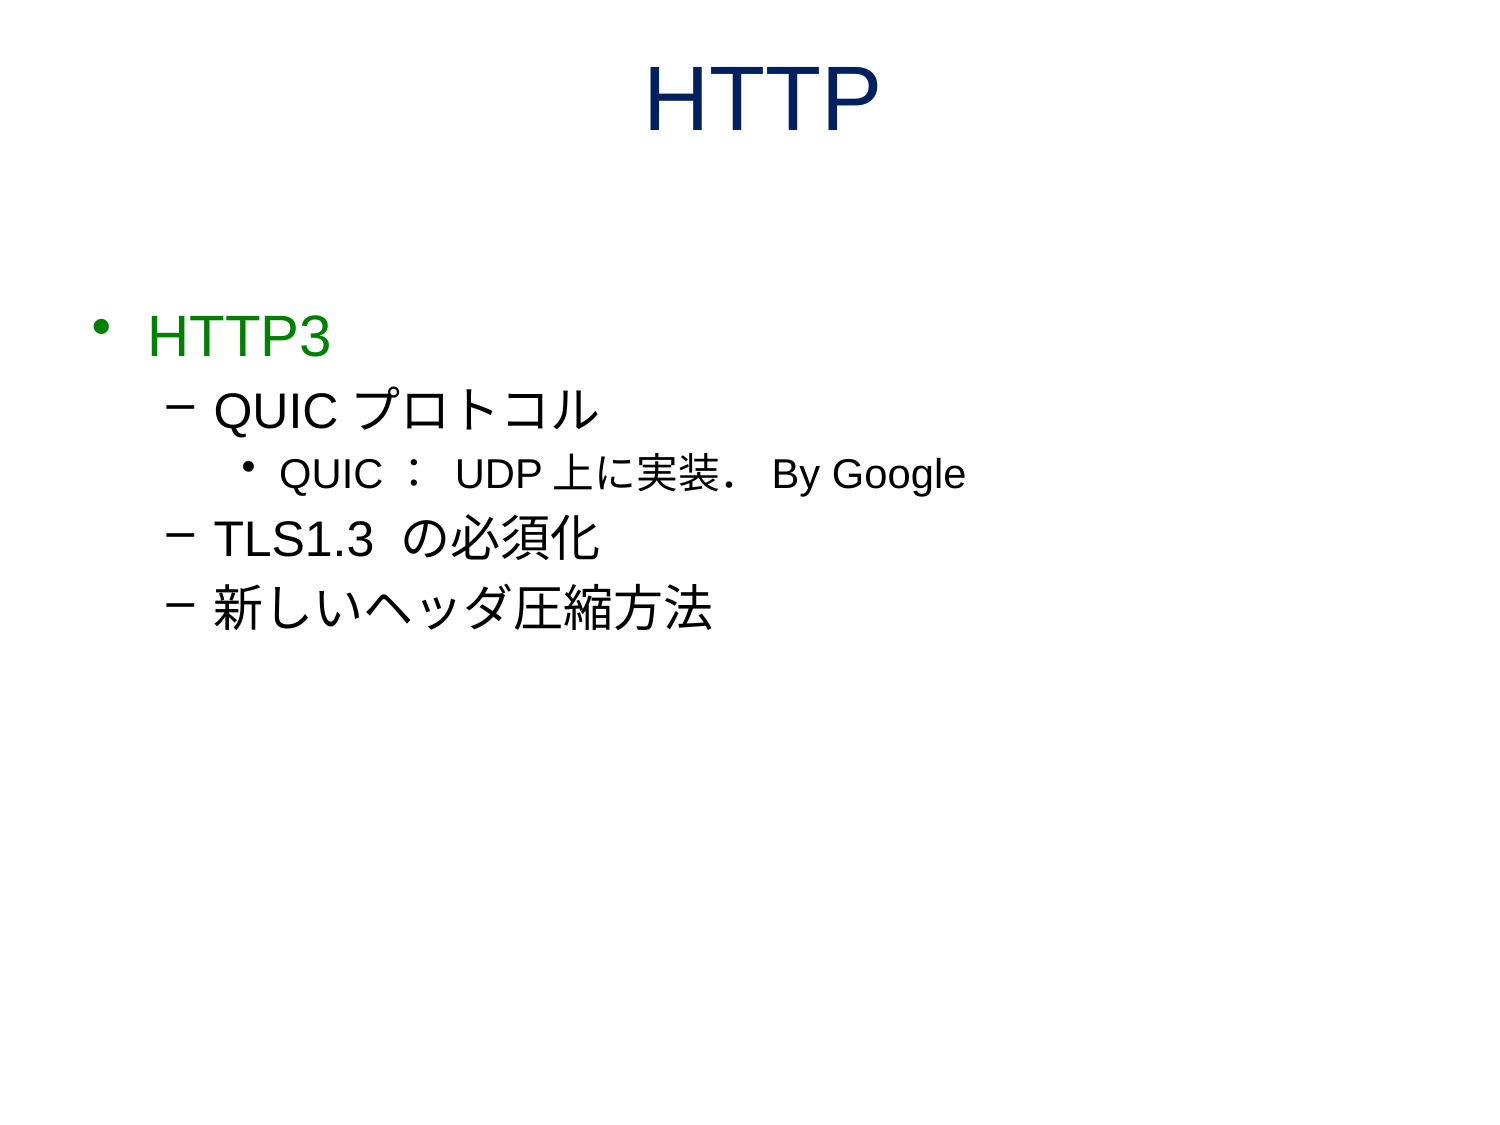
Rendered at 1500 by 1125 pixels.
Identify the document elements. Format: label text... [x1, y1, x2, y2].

title HTTP [88, 0, 1439, 188]
list HTTP3 QUICプロトコル QUIC： UDP上に実装．By Google TLS1.3 の必須化 新しいヘッダ圧縮方法 [76, 290, 1427, 721]
